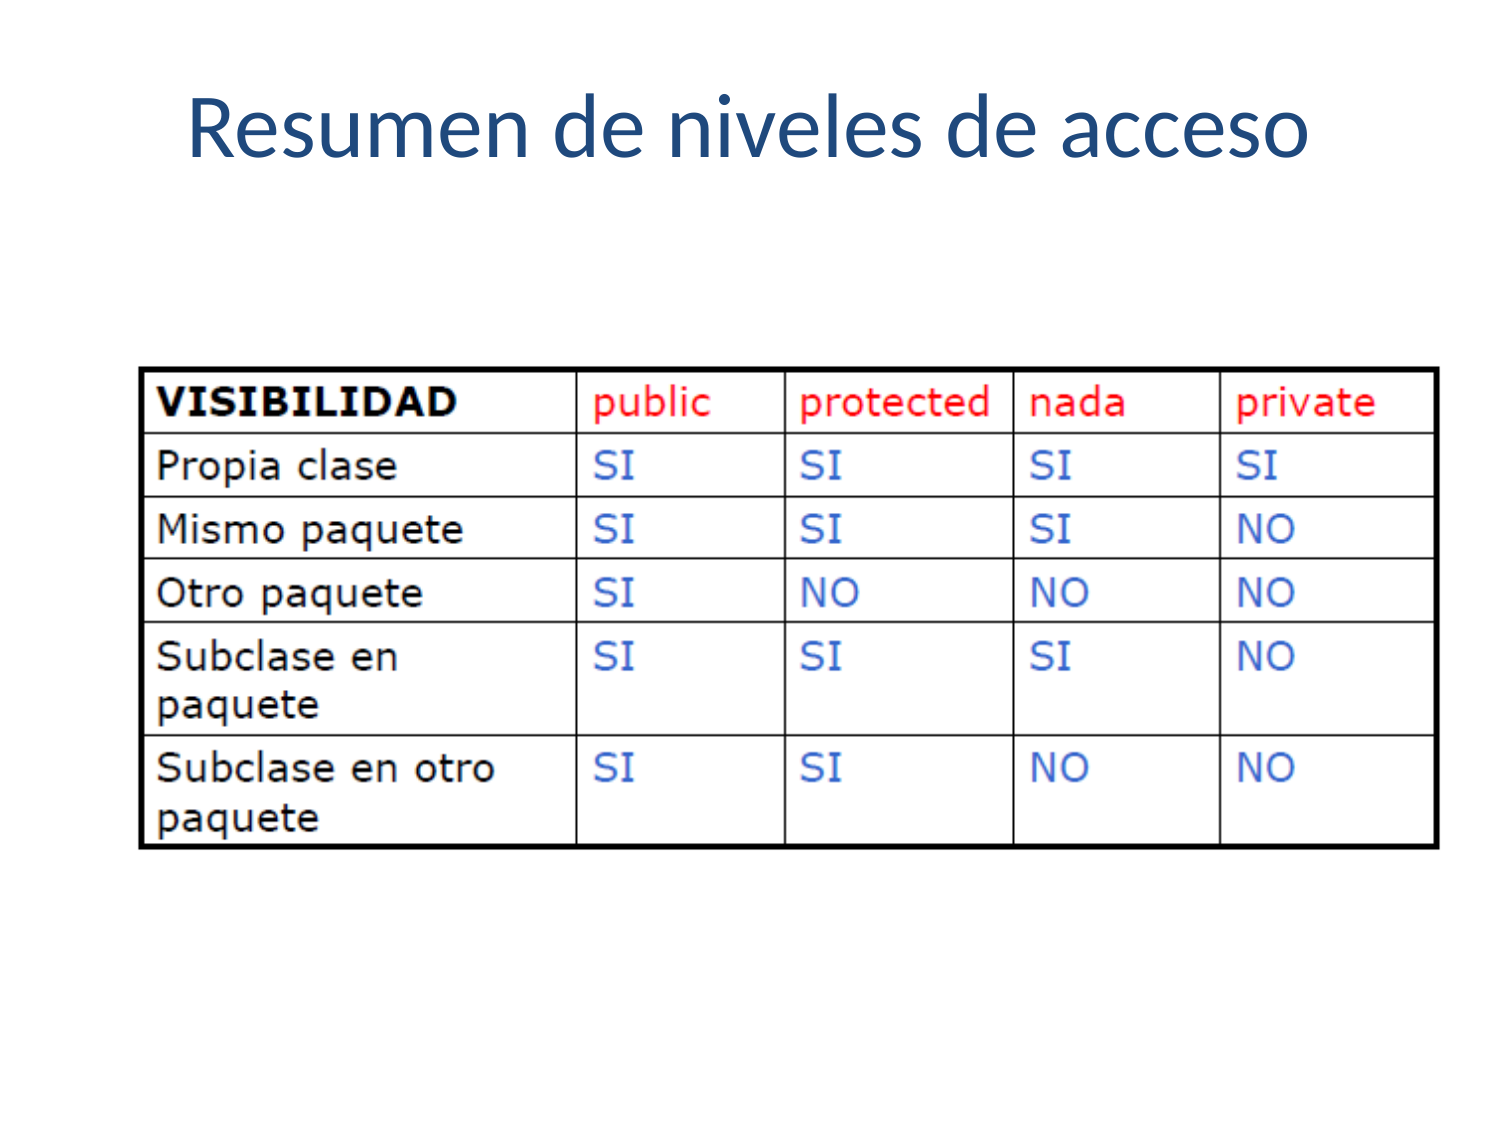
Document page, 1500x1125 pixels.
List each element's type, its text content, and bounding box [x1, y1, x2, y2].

picture [123, 361, 1450, 859]
title Resumen de niveles de acceso [75, 45, 1425, 197]
